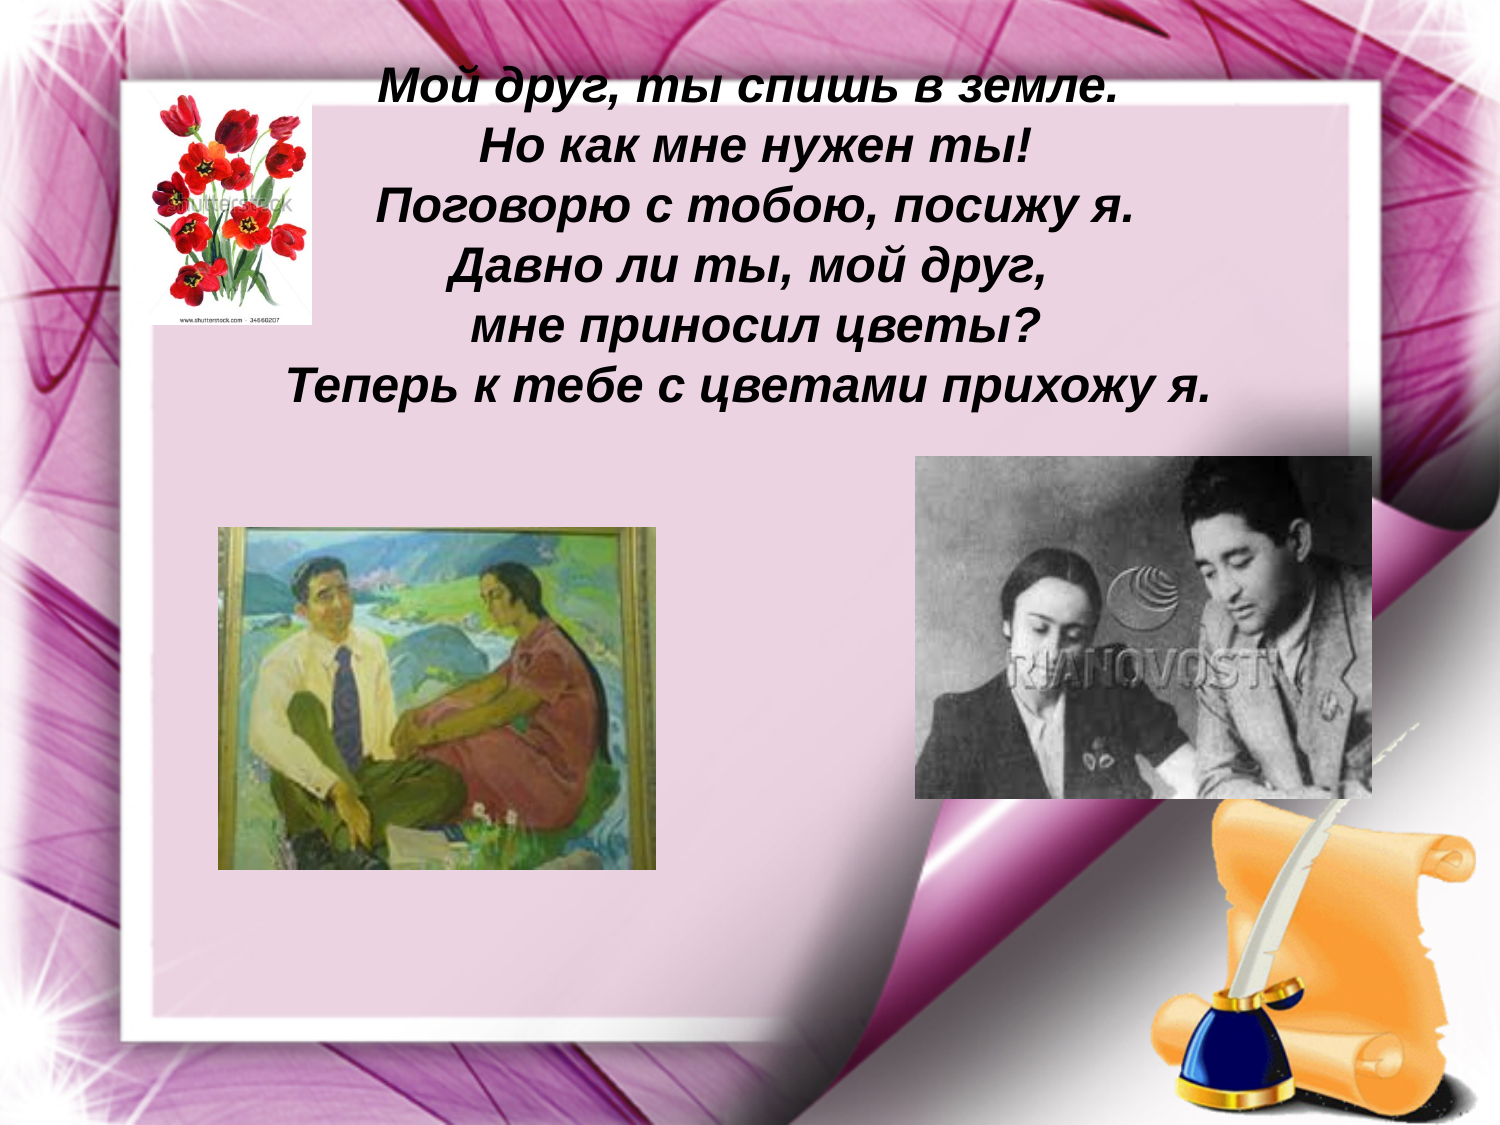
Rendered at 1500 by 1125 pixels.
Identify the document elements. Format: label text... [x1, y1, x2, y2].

picture [0, 0, 1500, 1125]
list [218, 526, 656, 870]
title Мой друг, ты спишь в земле. Но как мне нужен ты! Поговорю с тобою, посижу я. Давно ли ты, мой друг, мне приносил цветы? Теперь к тебе с цветами прихожу я. [88, 42, 1424, 433]
